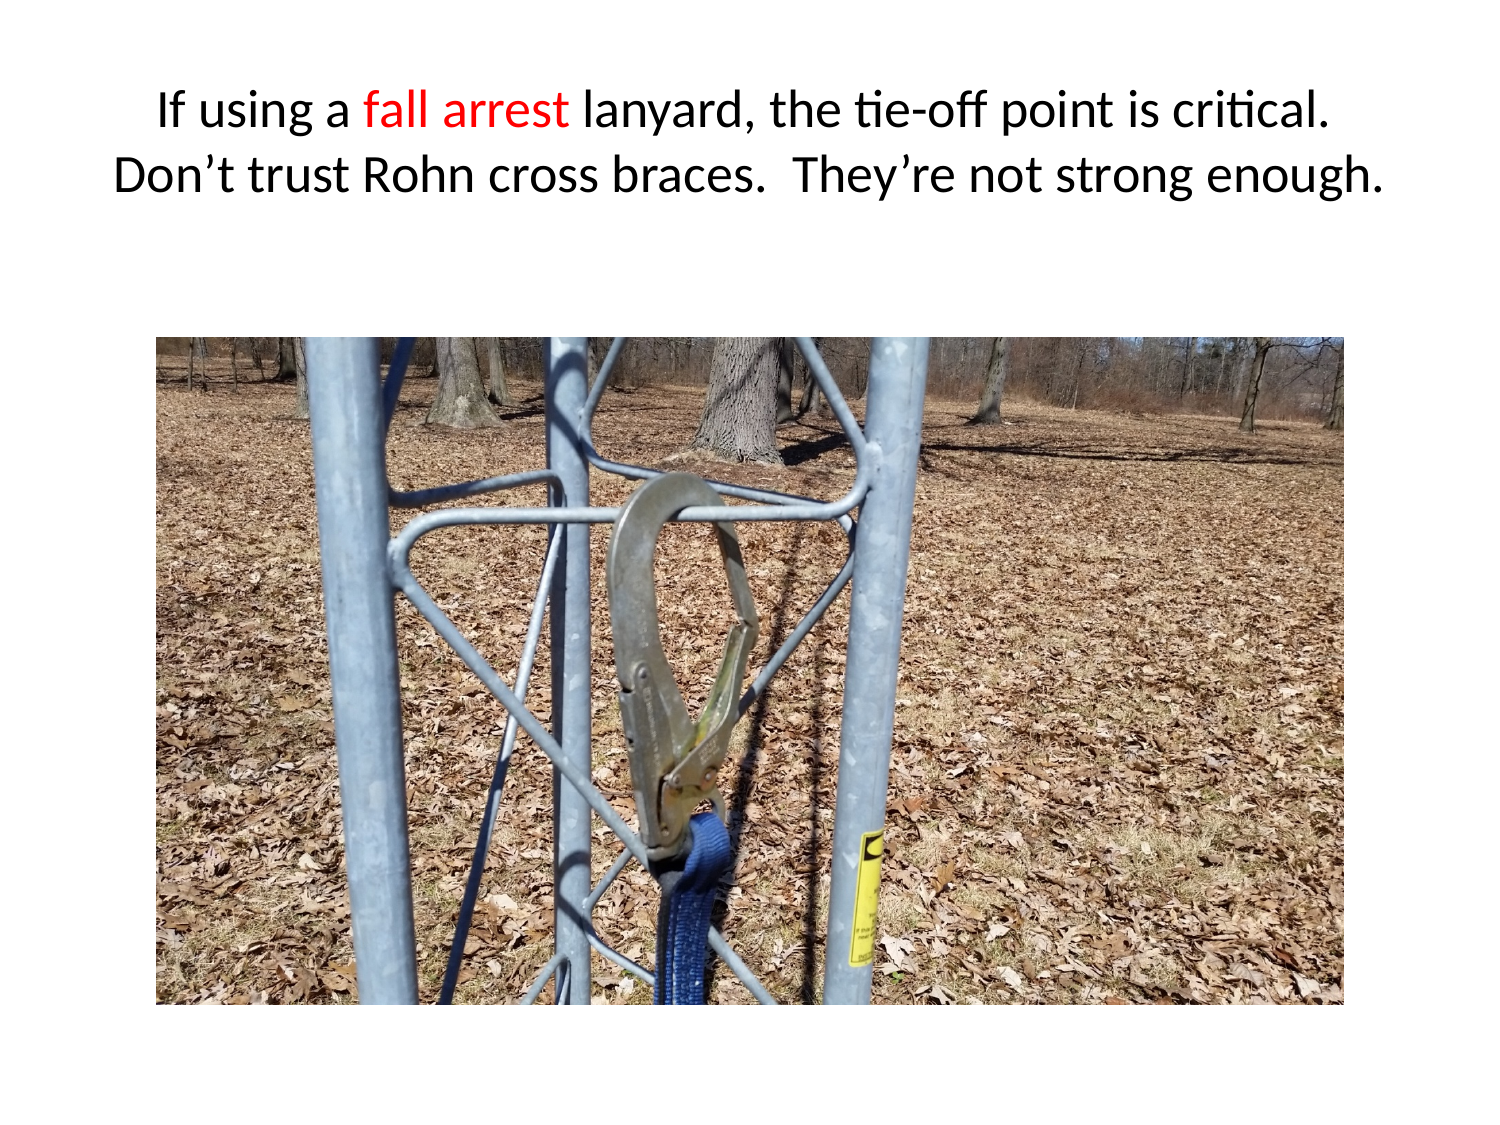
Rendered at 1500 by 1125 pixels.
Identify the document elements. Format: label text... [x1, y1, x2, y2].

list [156, 337, 1344, 1006]
title If using a fall arrest lanyard, the tie-off point is critical. Don’t trust Rohn cross braces. They’re not strong enough. [75, 45, 1425, 233]
